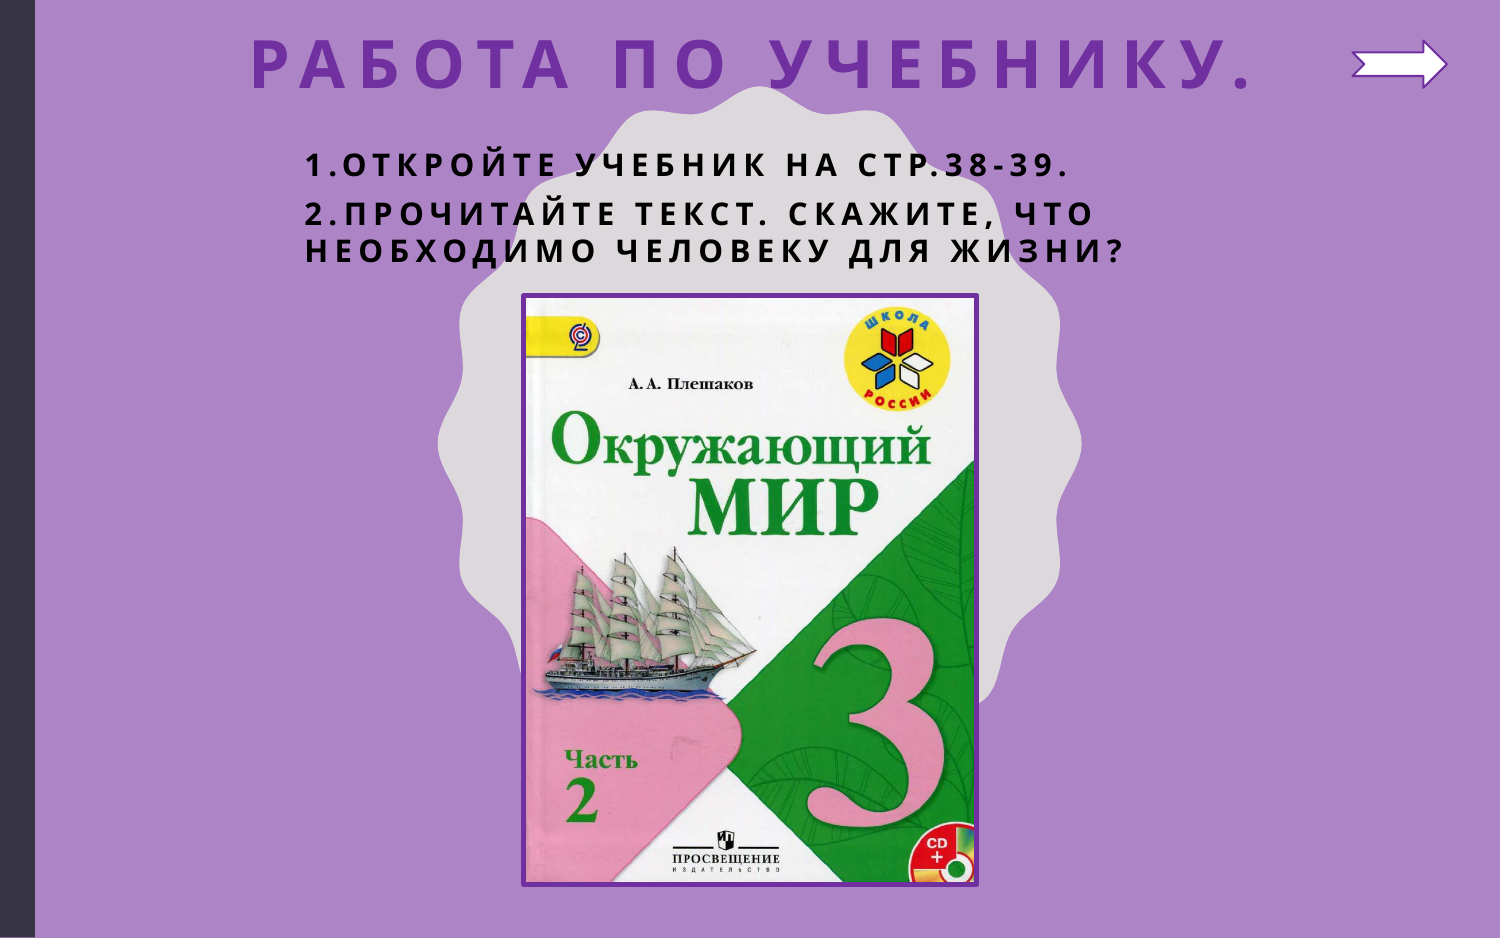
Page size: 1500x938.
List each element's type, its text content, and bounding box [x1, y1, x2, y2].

picture [525, 297, 975, 883]
text_box [1351, 39, 1448, 89]
subtitle 1.Откройте учебник на стр.38-39. 2.Прочитайте текст. Скажите, что необходимо человеку для жизни? [289, 137, 1311, 498]
title Работа по учебнику. [206, 0, 1294, 138]
